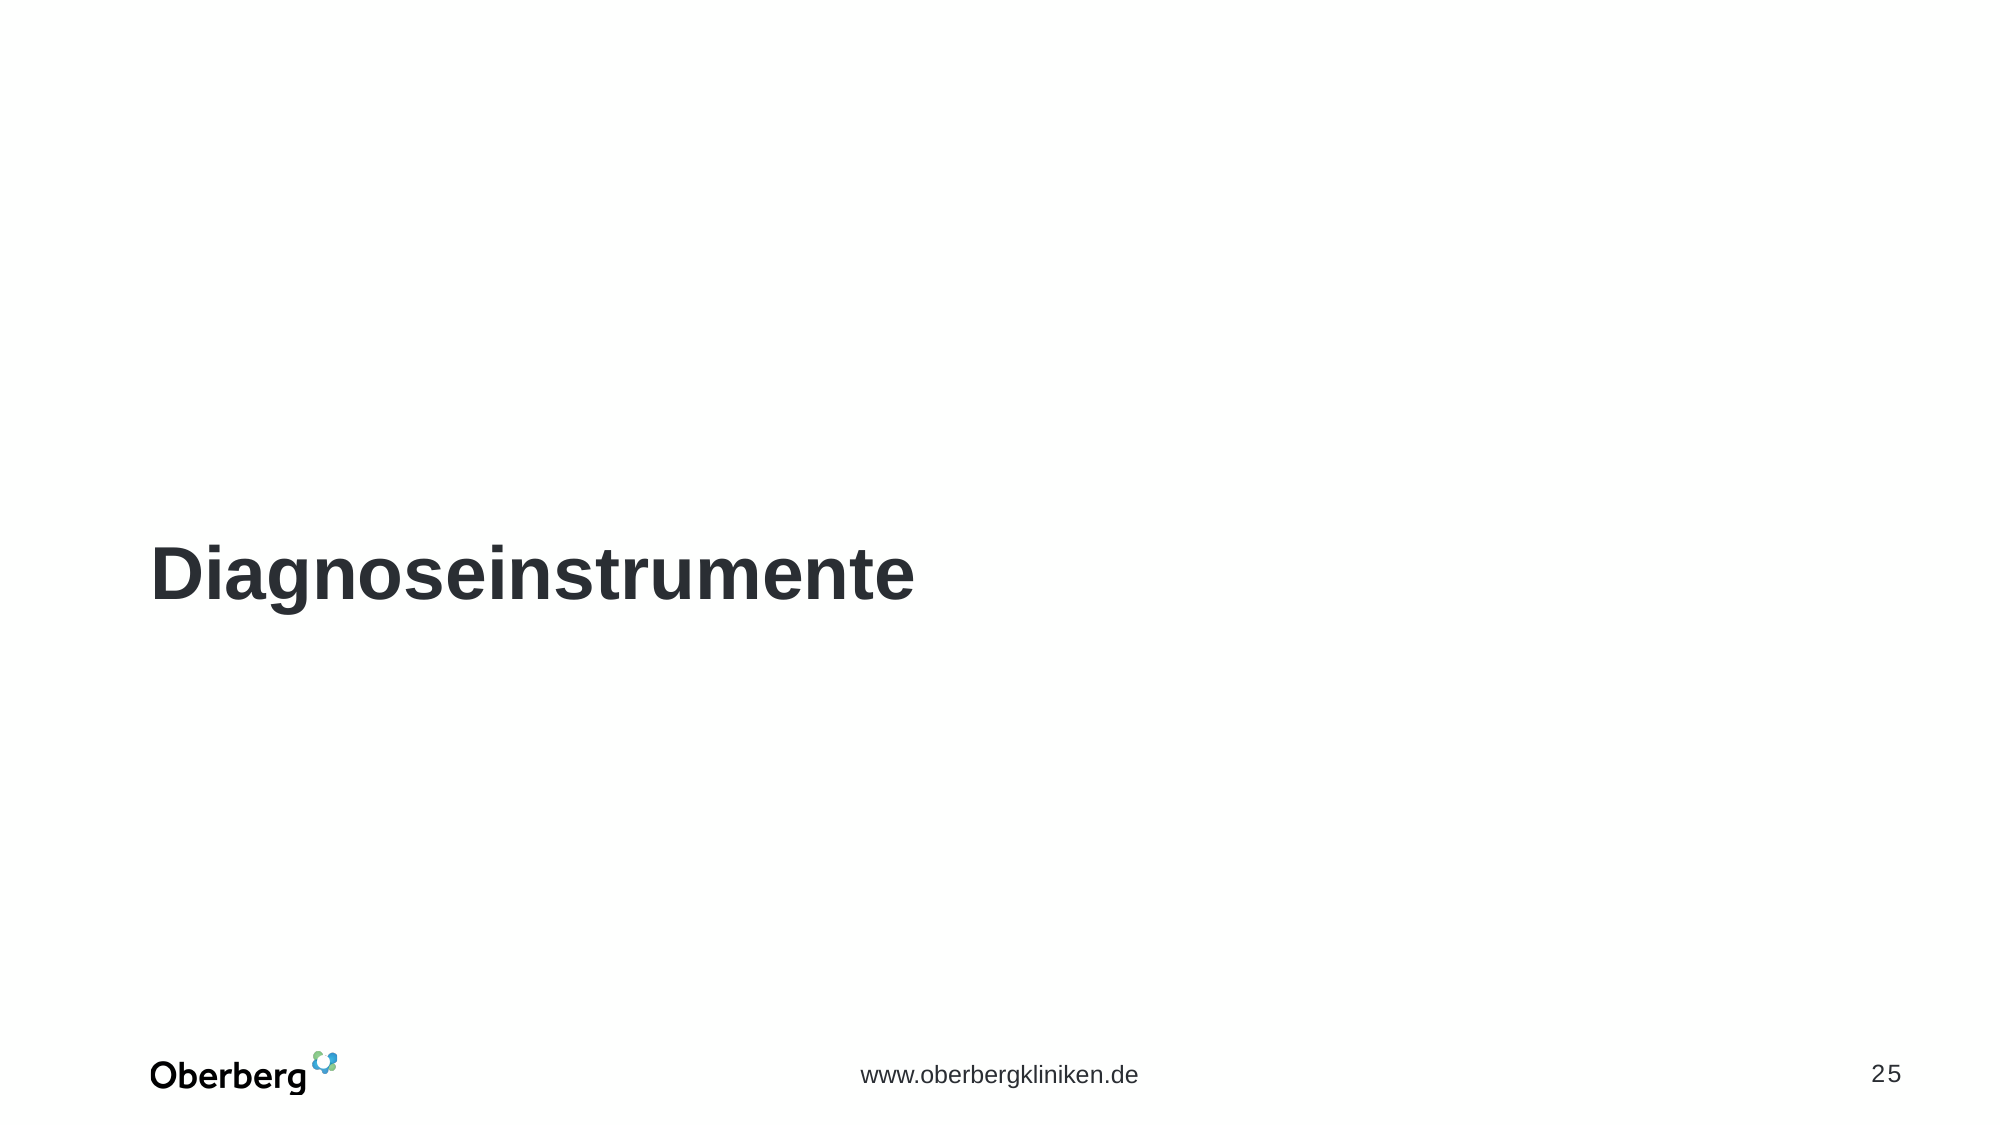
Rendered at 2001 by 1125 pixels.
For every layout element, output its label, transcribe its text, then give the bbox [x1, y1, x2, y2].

slide_number 25 [1852, 1050, 1971, 1097]
title Diagnoseinstrumente [150, 522, 1850, 616]
